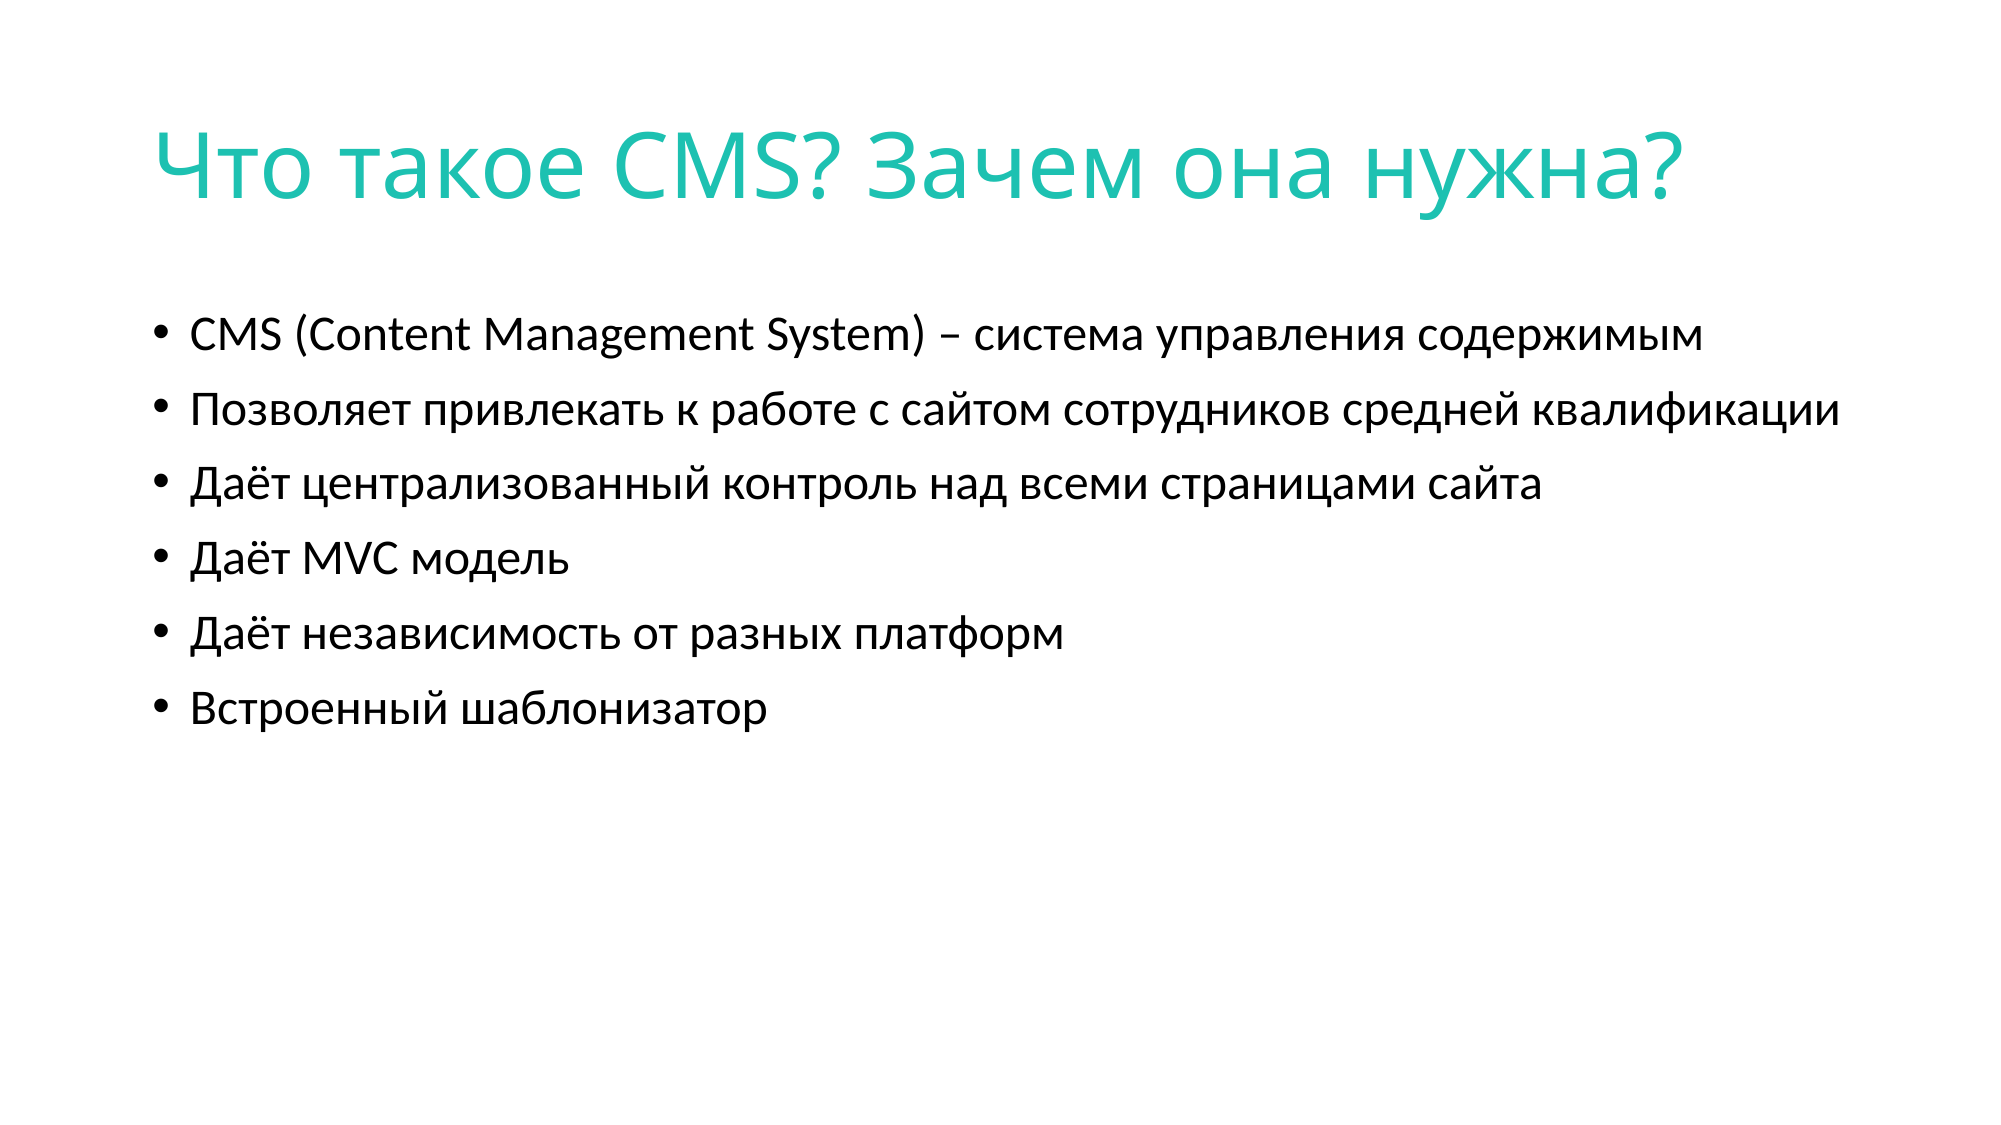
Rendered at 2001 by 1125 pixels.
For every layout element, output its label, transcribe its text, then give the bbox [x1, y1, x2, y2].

title Что такое CMS? Зачем она нужна? [137, 59, 1863, 278]
list CMS (Content Management System) – система управления содержимым Позволяет привлекать к работе с сайтом сотрудников средней квалификации Даёт централизованный контроль над всеми страницами сайта Даёт MVC модель Даёт независимость от разных платформ Встроенный шаблонизатор [137, 299, 1863, 1014]
